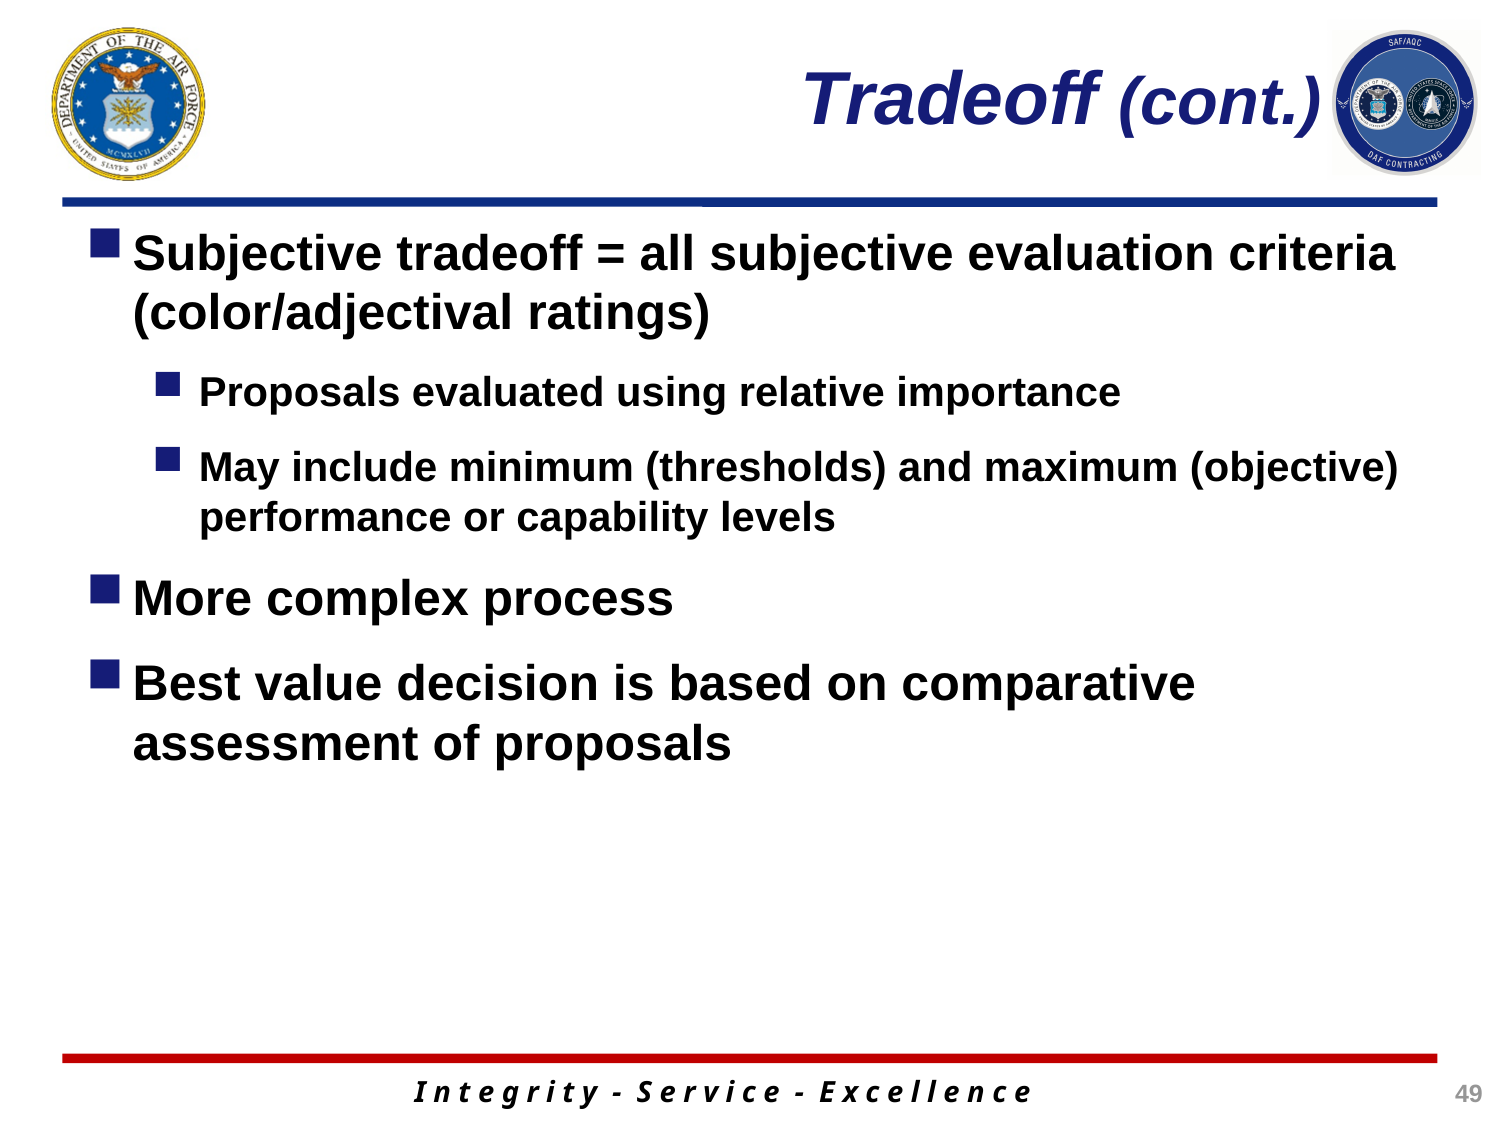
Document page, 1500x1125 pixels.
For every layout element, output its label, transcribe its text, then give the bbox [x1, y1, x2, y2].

picture [1338, 19, 1481, 180]
slide_number 49 [1310, 1070, 1499, 1121]
title Tradeoff (cont.) [212, 1, 1338, 188]
list Subjective tradeoff = all subjective evaluation criteria (color/adjectival ratings) Proposals evaluated using relative importance May include minimum (thresholds) and maximum (objective) performance or capability levels More complex process Best value decision is based on comparative assessment of proposals [70, 212, 1432, 976]
picture [45, 16, 212, 191]
